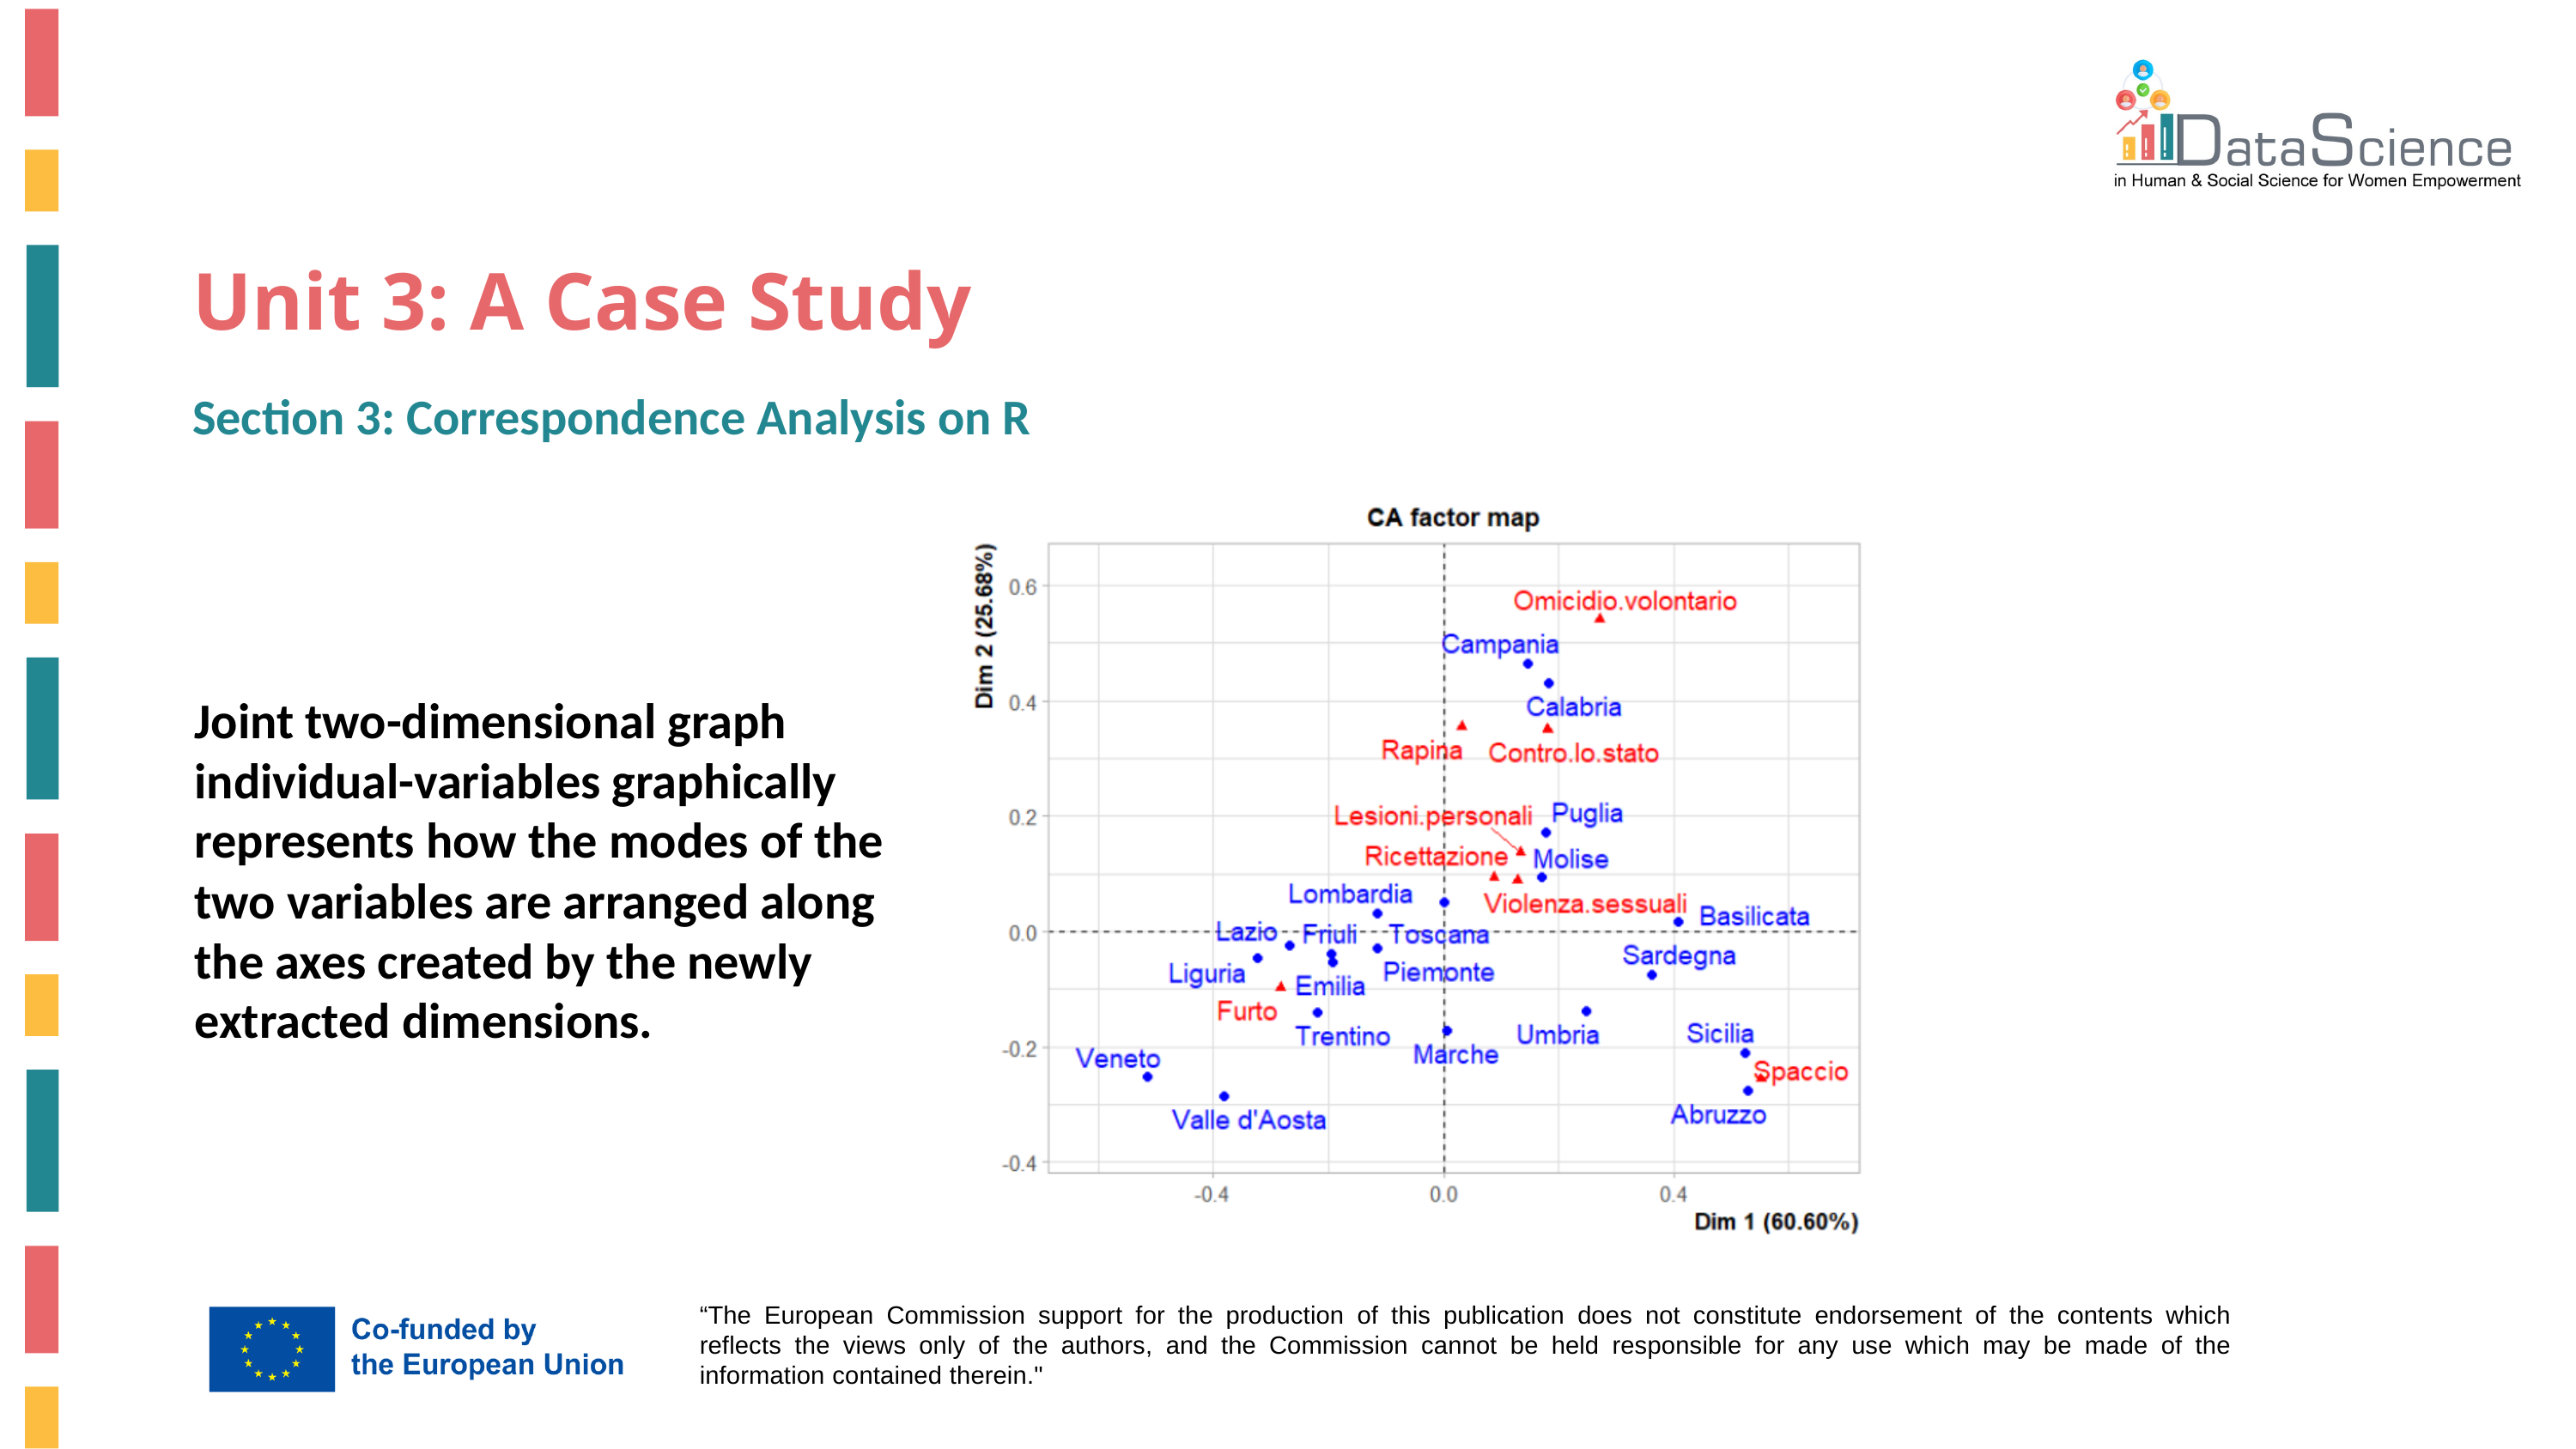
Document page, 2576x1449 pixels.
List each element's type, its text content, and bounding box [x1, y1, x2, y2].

text_box Joint two-dimensional graph individual-variables graphically represents how the modes of the two variables are arranged along the axes created by the newly extracted dimensions. [181, 682, 933, 1115]
list Section 3: Correspondence Analysis on R [179, 385, 2402, 1305]
picture [933, 488, 1946, 1253]
title Unit 3: A Case Study [179, 246, 2402, 385]
picture [2114, 58, 2522, 191]
picture [204, 1305, 655, 1397]
